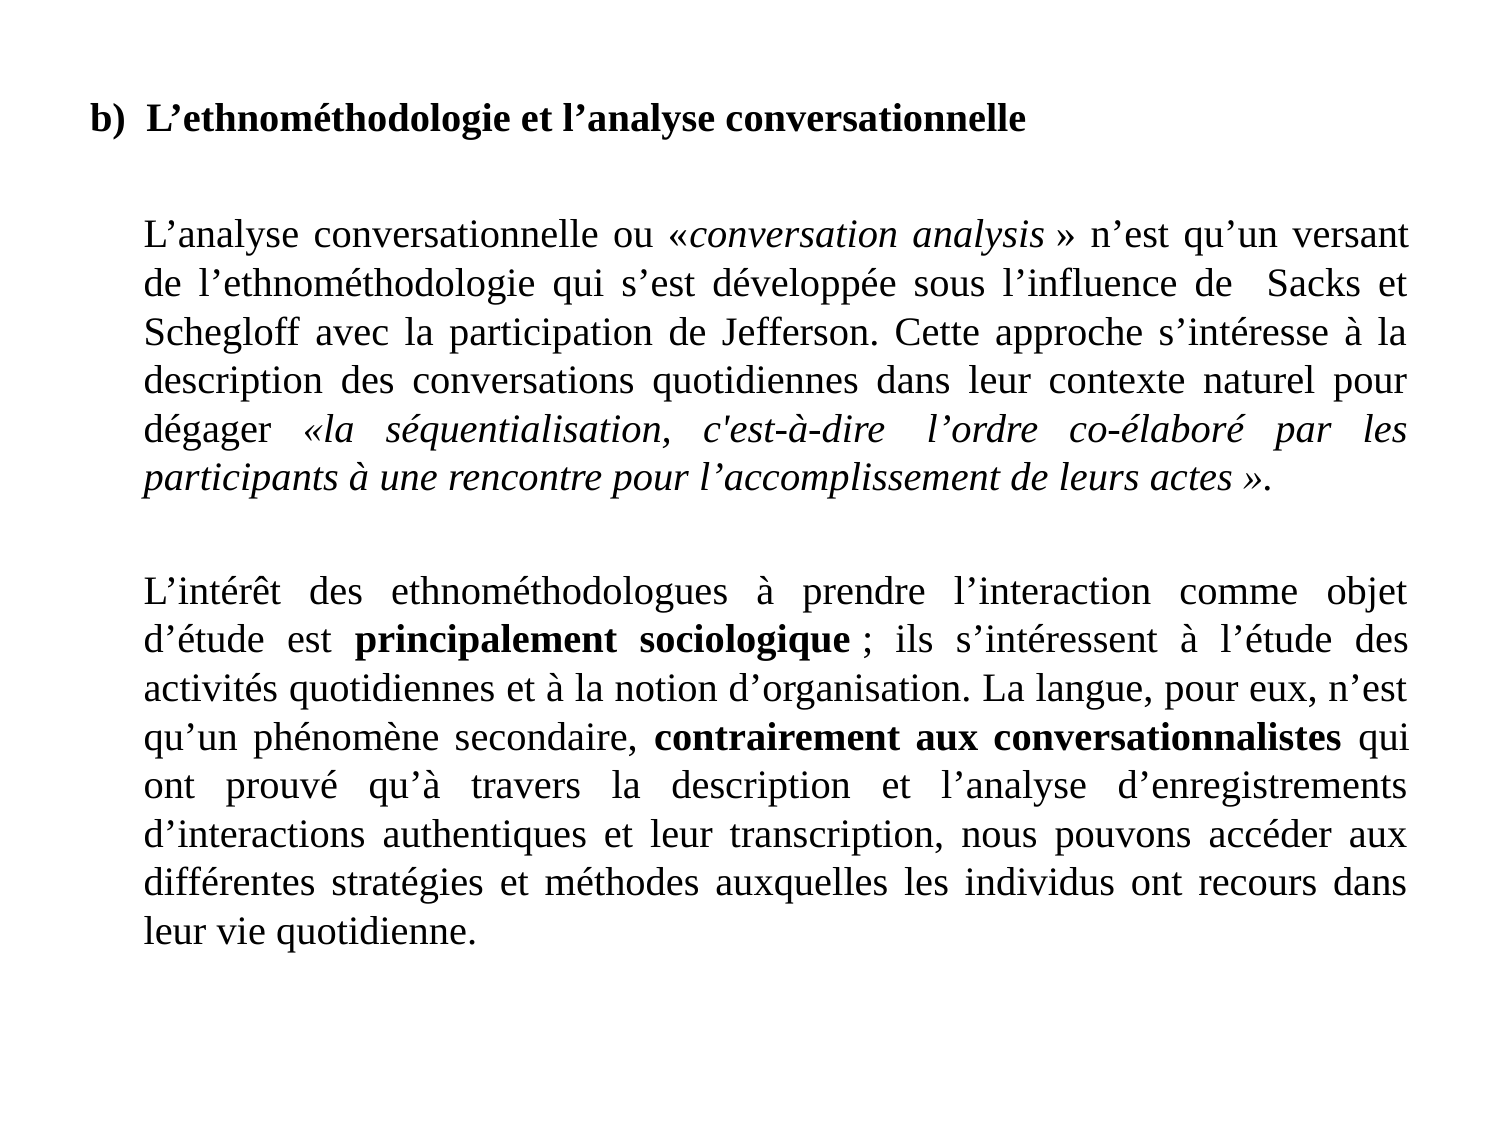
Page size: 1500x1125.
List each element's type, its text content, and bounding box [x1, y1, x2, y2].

list b) L’ethnométhodologie et l’analyse conversationnelle L’analyse conversationnelle ou «conversation analysis » n’est qu’un versant de l’ethnométhodologie qui s’est développée sous l’influence de Sacks et Schegloff avec la participation de Jefferson. Cette approche s’intéresse à la description des conversations quotidiennes dans leur contexte naturel pour dégager «la séquentialisation, c'est-à-dire l’ordre co-élaboré par les participants à une rencontre pour l’accomplissement de leurs actes ». L’intérêt des ethnométhodologues à prendre l’interaction comme objet d’étude est principalement sociologique ; ils s’intéressent à l’étude des activités quotidiennes et à la notion d’organisation. La langue, pour eux, n’est qu’un phénomène secondaire, contrairement aux conversationnalistes qui ont prouvé qu’à travers la description et l’analyse d’enregistrements d’interactions authentiques et leur transcription, nous pouvons accéder aux différentes stratégies et méthodes auxquelles les individus ont recours dans leur vie quotidienne. [75, 70, 1425, 1005]
